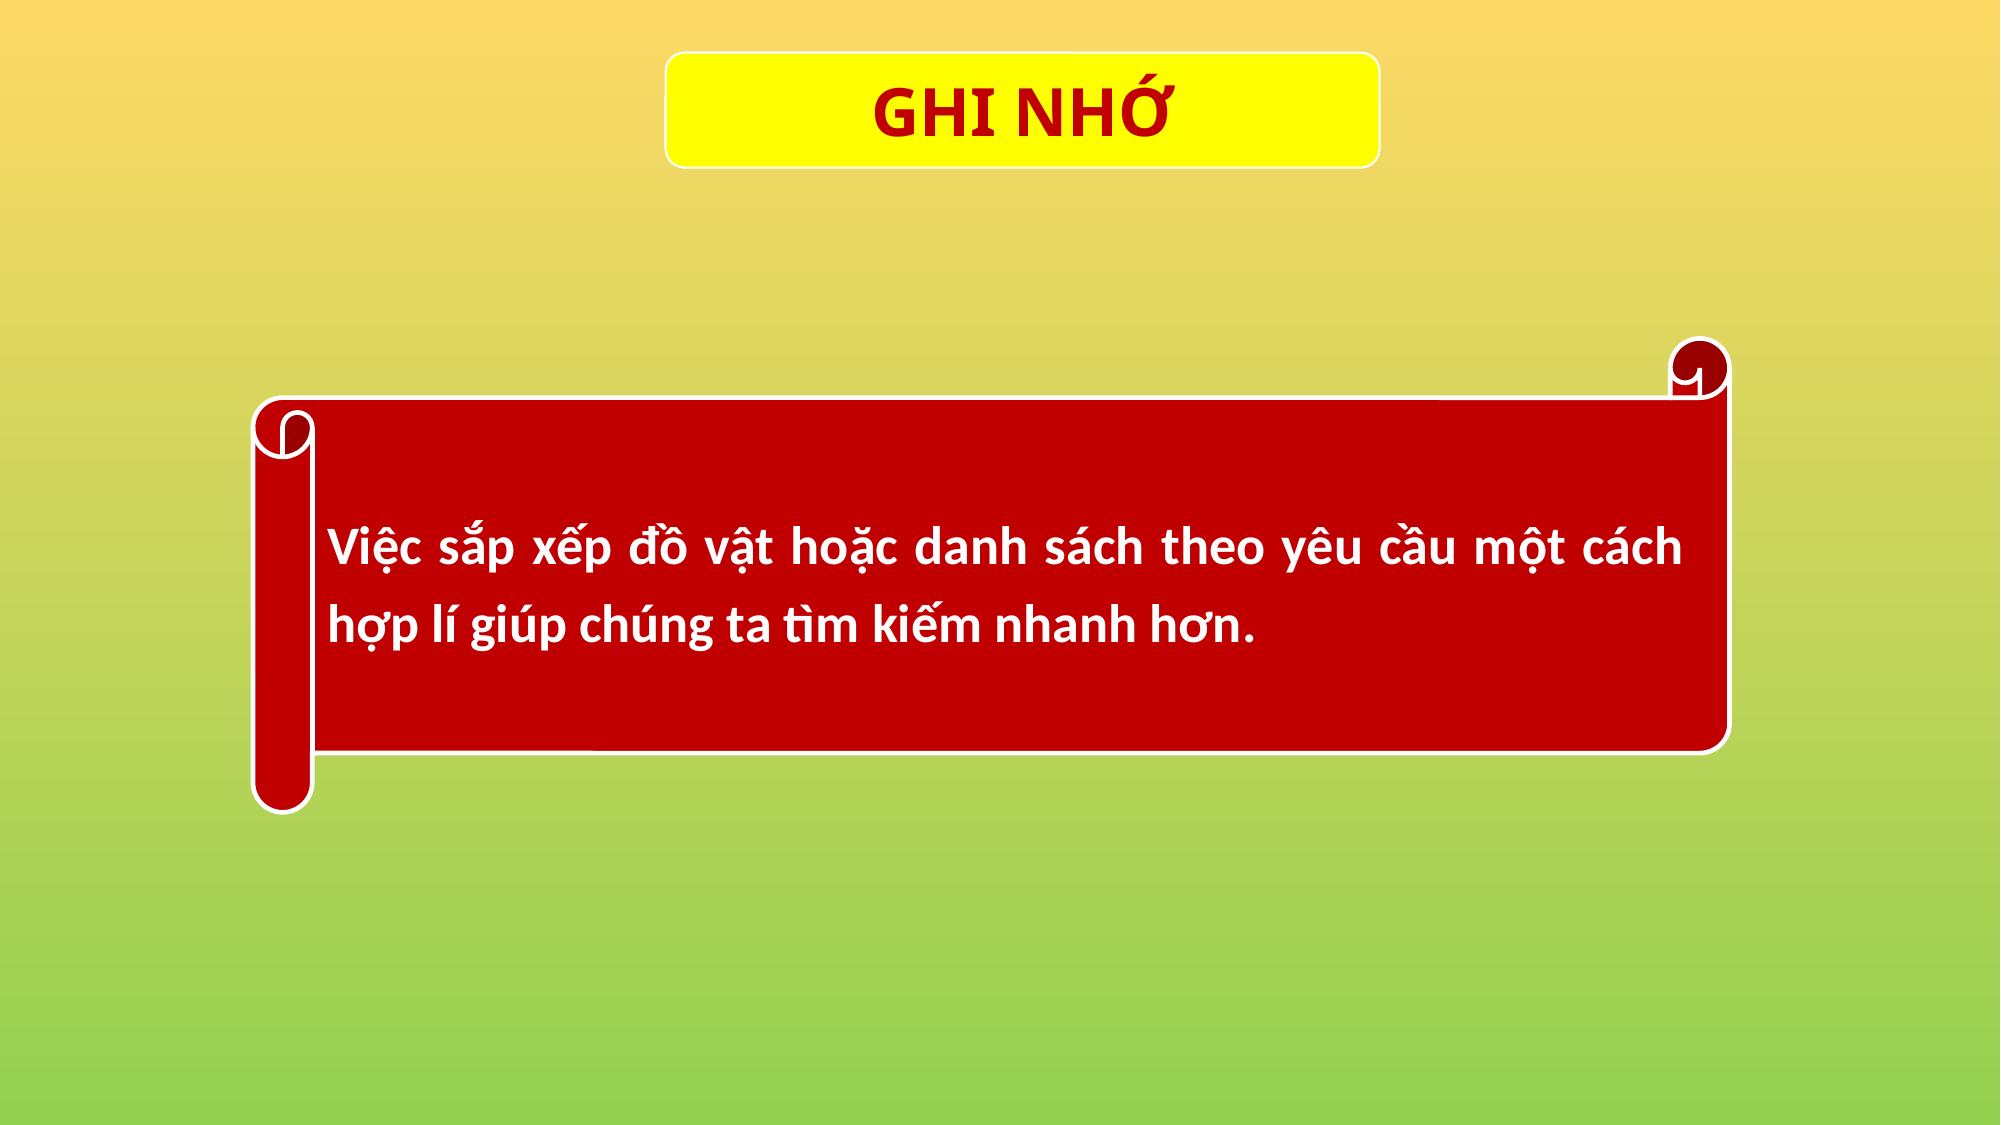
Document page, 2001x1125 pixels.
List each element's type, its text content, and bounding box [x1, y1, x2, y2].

text_box Việc sắp xếp đồ vật hoặc danh sách theo yêu cầu một cách hợp lí giúp chúng ta tìm kiếm nhanh hơn. [251, 337, 1731, 814]
text_box GHI NHỚ [664, 51, 1381, 169]
